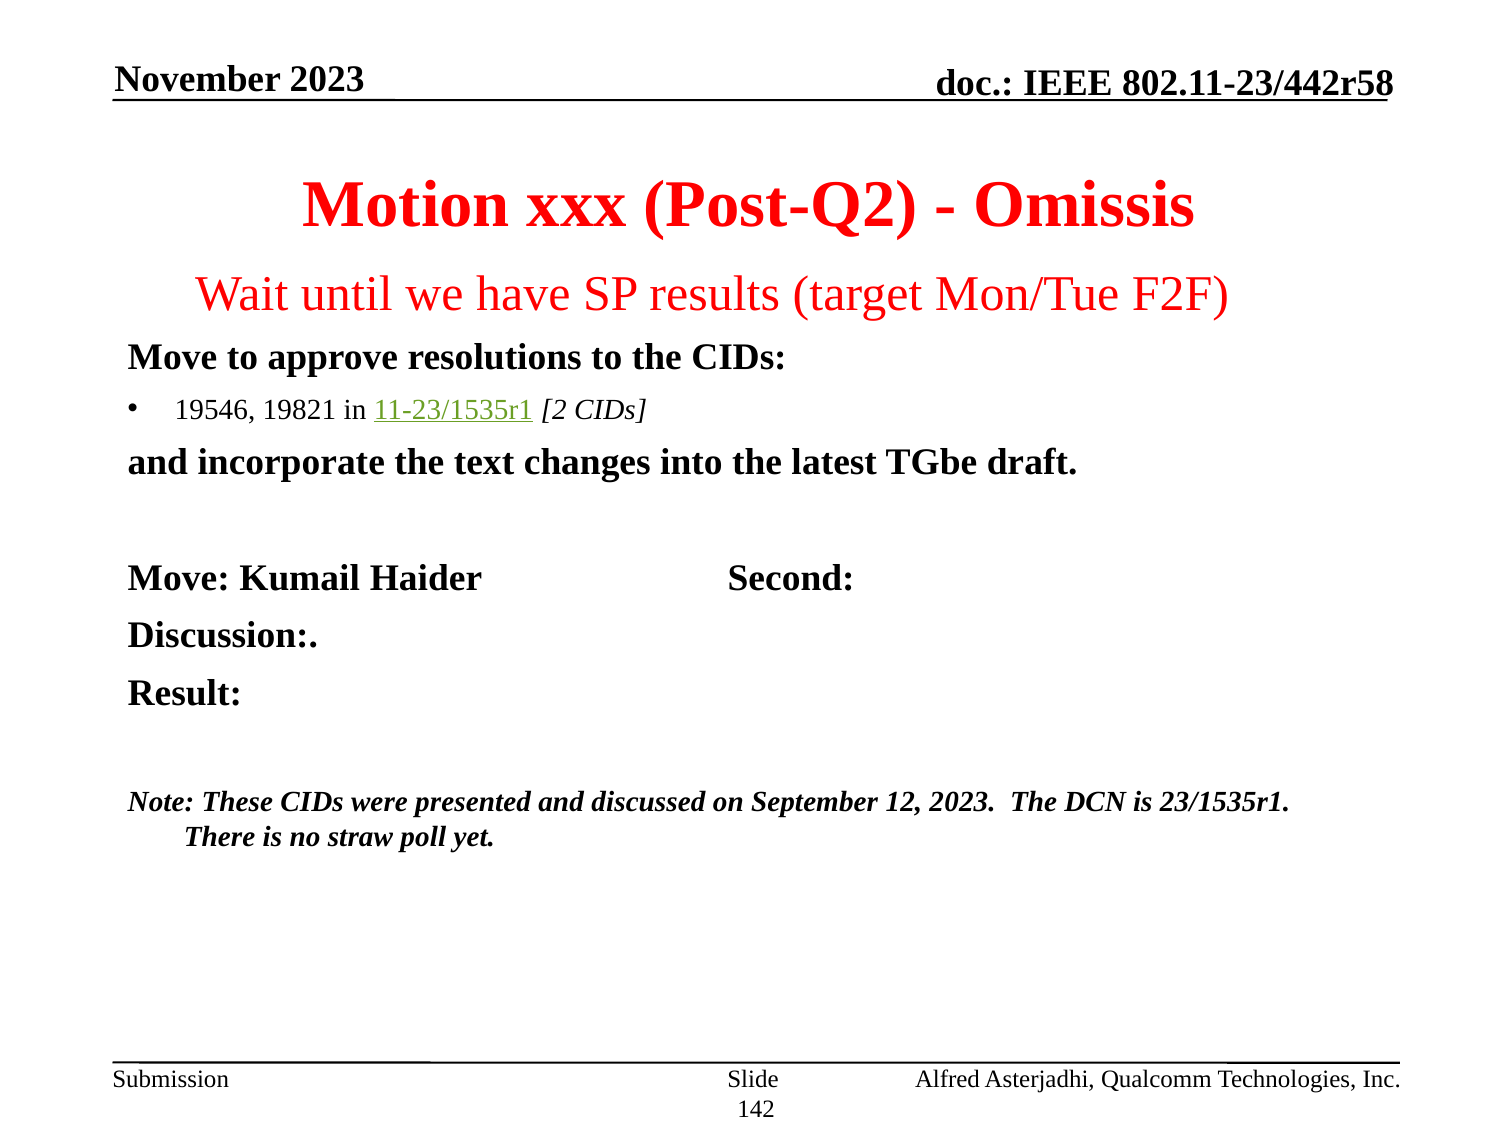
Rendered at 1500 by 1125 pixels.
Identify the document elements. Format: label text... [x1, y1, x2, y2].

slide_number Slide 142 [712, 1061, 800, 1123]
title Motion xxx (Post-Q2) - Omissis [112, 112, 1388, 288]
footer Alfred Asterjadhi, Qualcomm Technologies, Inc. [878, 1061, 1402, 1093]
text_box Wait until we have SP results (target Mon/Tue F2F) [180, 252, 1245, 328]
list Move to approve resolutions to the CIDs: 19546, 19821 in 11-23/1535r1 [2 CIDs] and incorporate the text changes into the latest TGbe draft. Move: Kumail Haider Second: Discussion:. Result: Note: These CIDs were presented and discussed on September 12, 2023. The DCN is 23/1535r1. There is no straw poll yet. [112, 324, 1388, 1000]
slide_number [114, 54, 423, 100]
